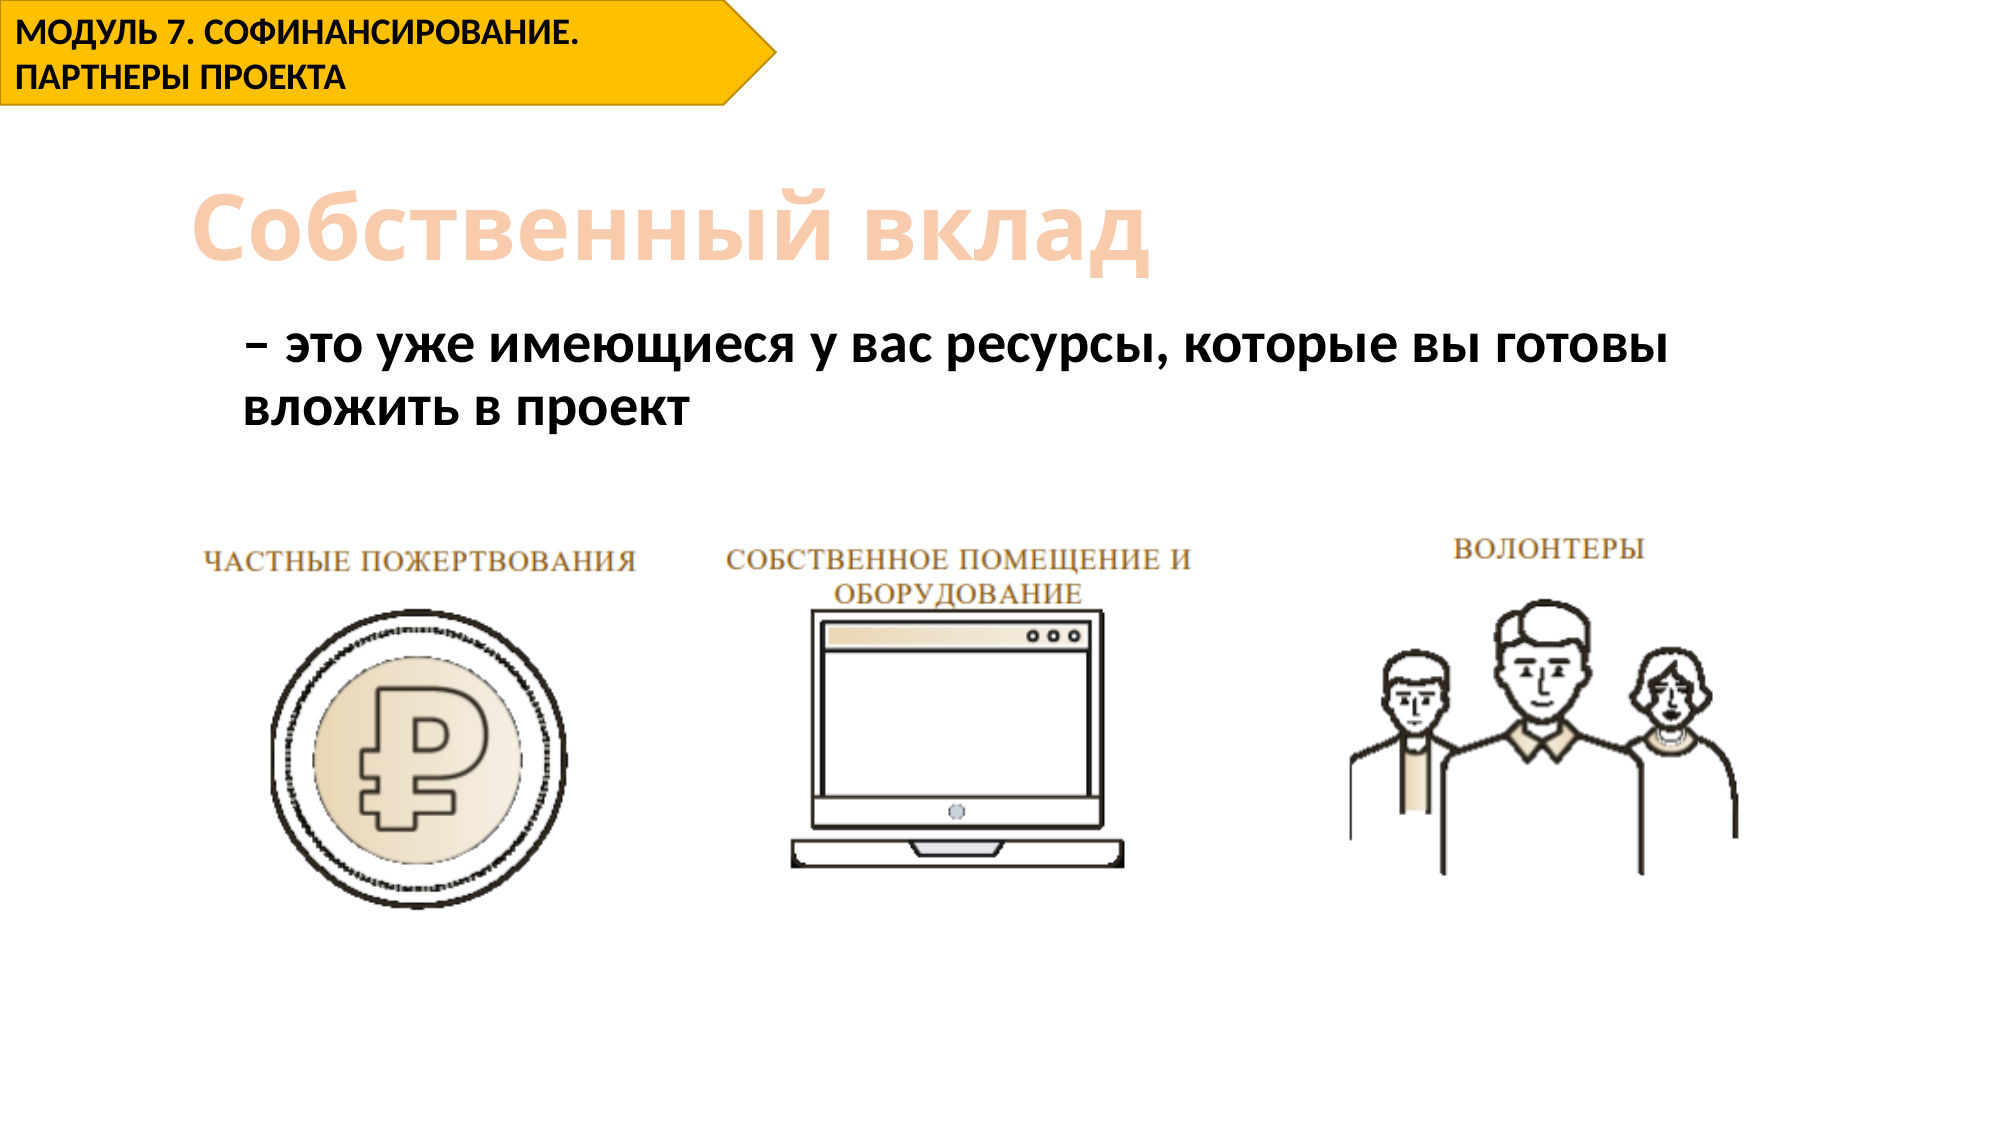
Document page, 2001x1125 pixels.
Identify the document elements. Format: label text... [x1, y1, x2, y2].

picture [1310, 528, 1773, 884]
picture [147, 528, 1212, 917]
title Собственный вклад [174, 156, 1900, 305]
list – это уже имеющиеся у вас ресурсы, которые вы готовы вложить в проект [227, 304, 1747, 455]
text_box МОДУЛЬ 7. СОФИНАНСИРОВАНИЕ. ПАРТНЕРЫ ПРОЕКТА [0, 0, 778, 106]
